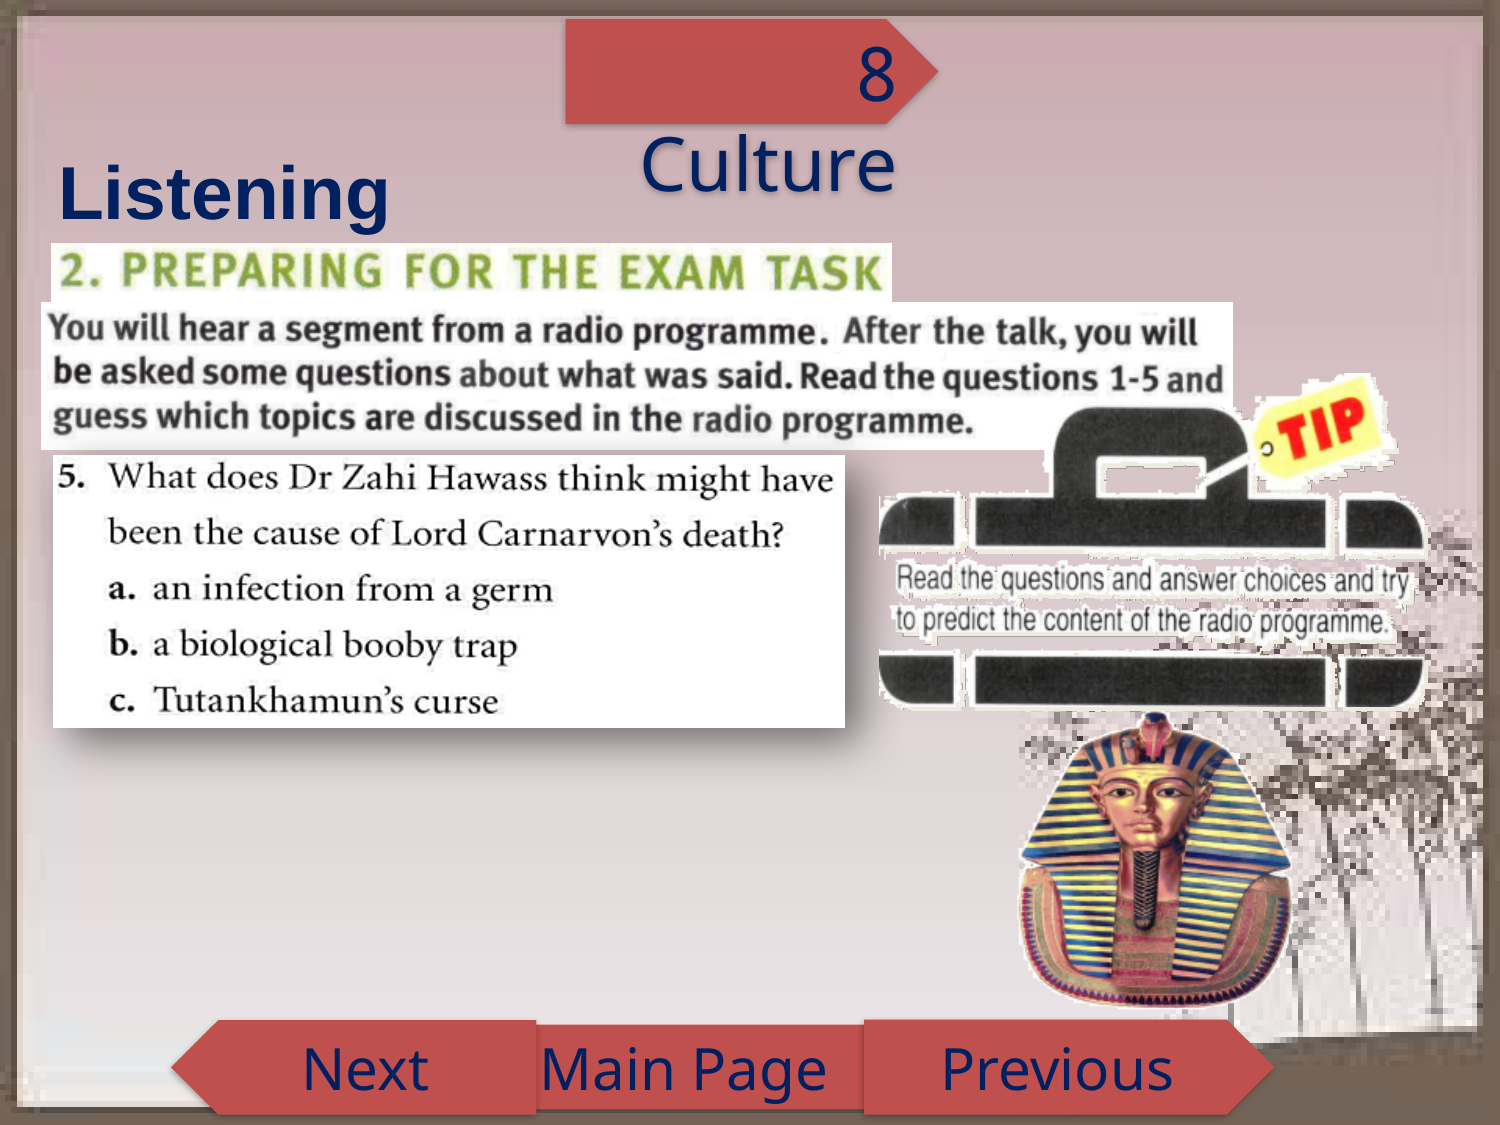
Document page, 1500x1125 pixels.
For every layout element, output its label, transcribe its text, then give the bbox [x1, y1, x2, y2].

text_box Listening [43, 137, 407, 243]
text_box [170, 1019, 1275, 1115]
picture [0, 0, 1500, 1125]
text_box 8 Culture [565, 19, 939, 124]
